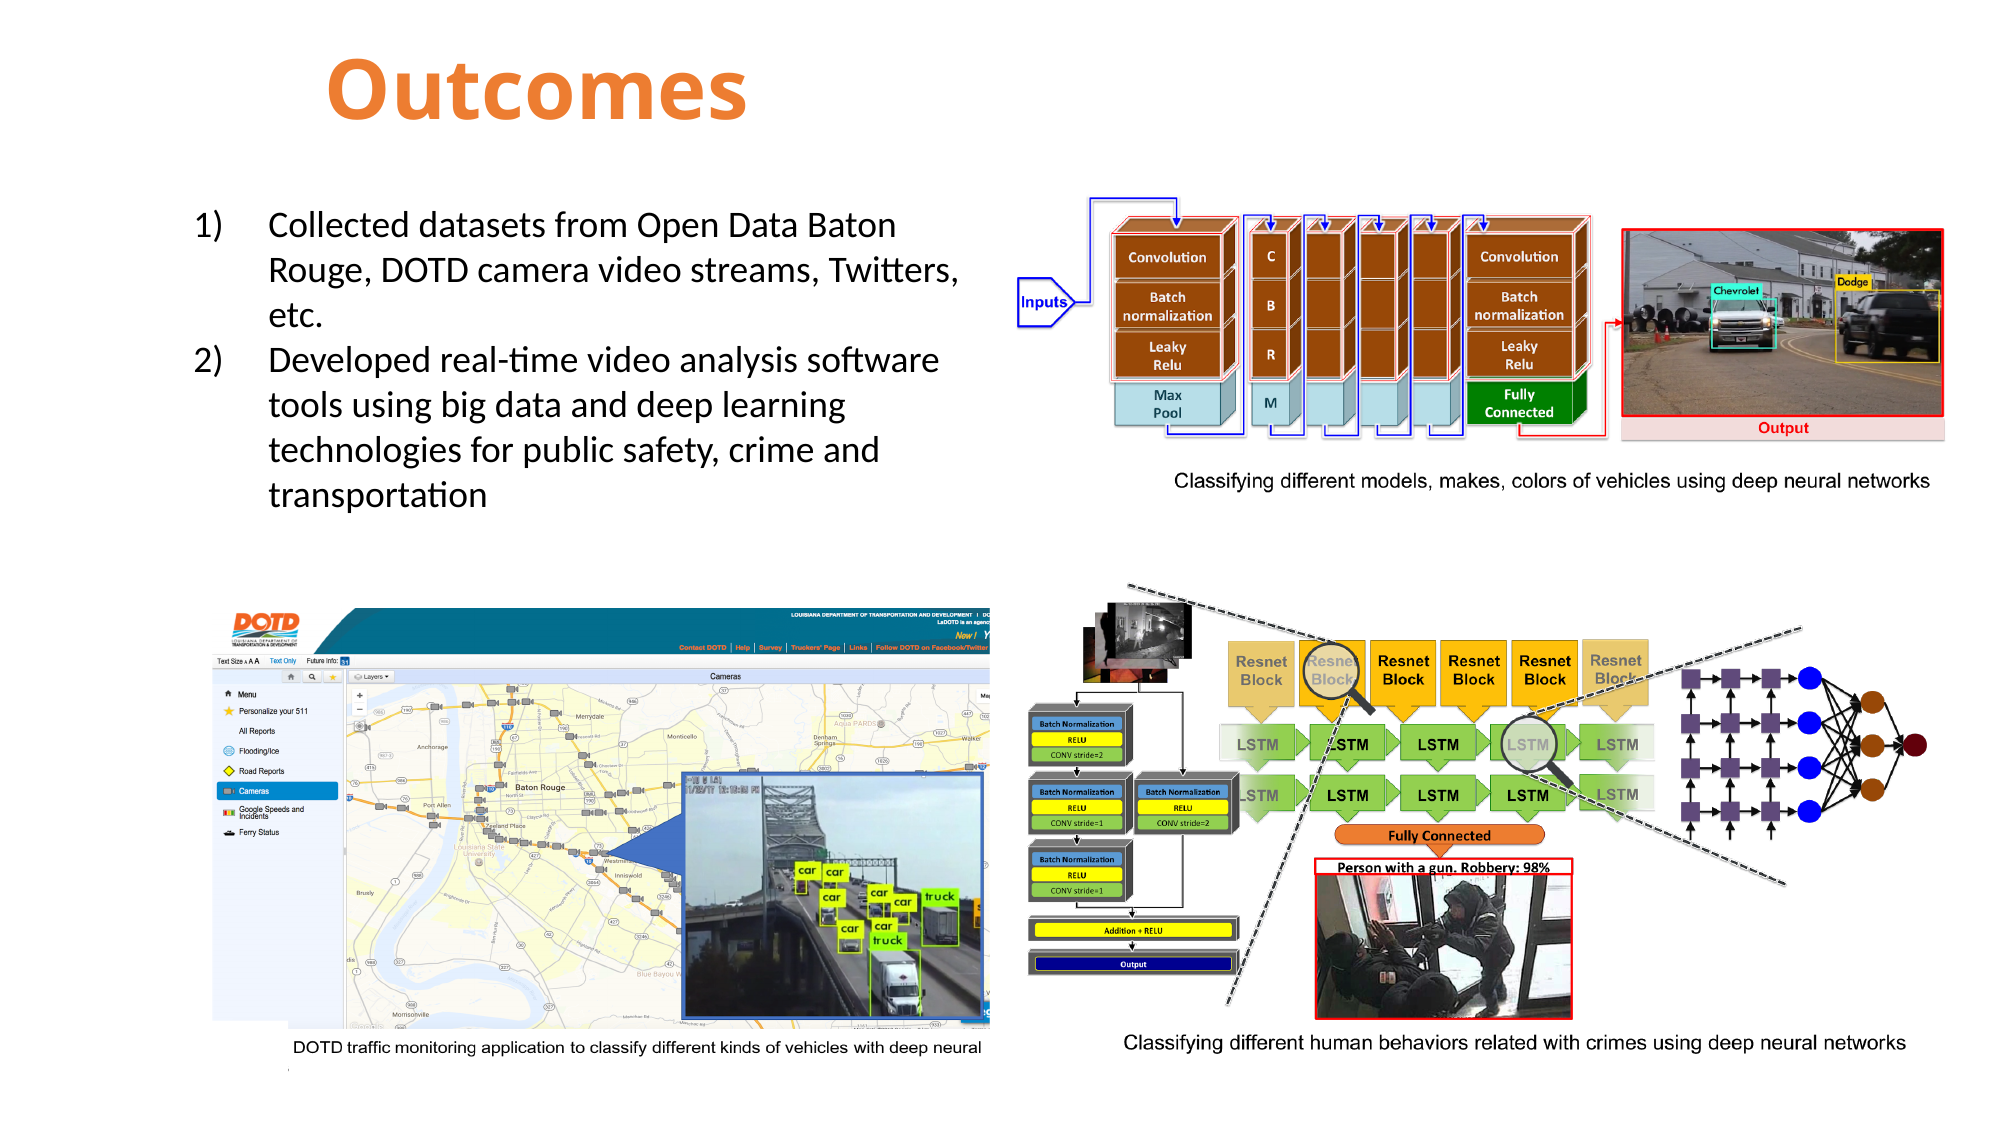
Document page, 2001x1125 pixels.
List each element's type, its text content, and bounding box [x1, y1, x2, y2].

text_box Collected datasets from Open Data Baton Rouge, DOTD camera video streams, Twitters, etc. Developed real-time video analysis software tools using big data and deep learning technologies for public safety, crime and transportation [178, 192, 1015, 522]
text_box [180, 608, 1006, 1085]
title Outcomes [309, 23, 1626, 149]
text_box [1014, 192, 1947, 509]
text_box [1014, 581, 1927, 1056]
